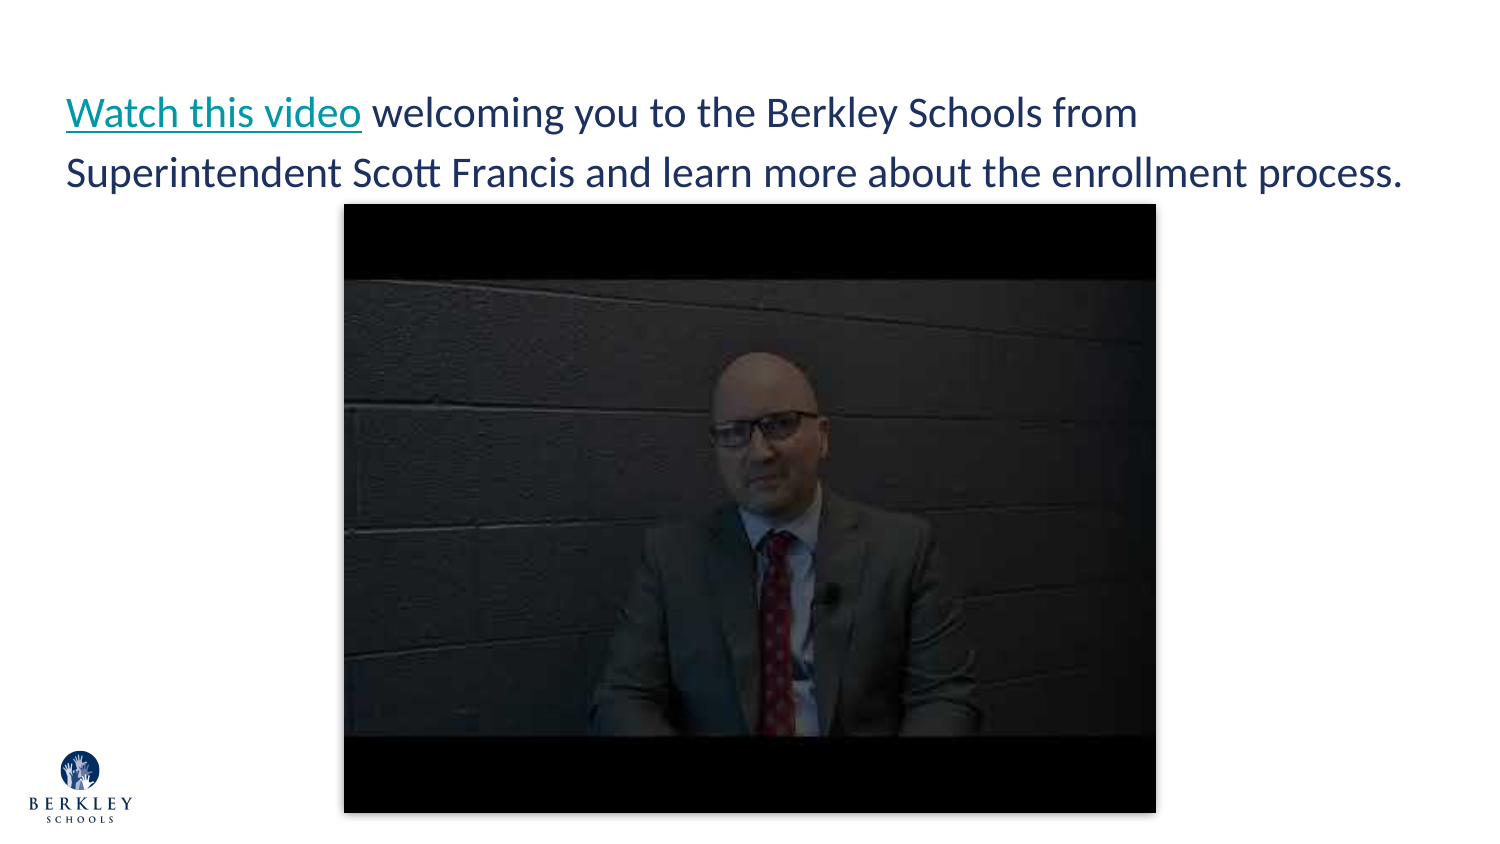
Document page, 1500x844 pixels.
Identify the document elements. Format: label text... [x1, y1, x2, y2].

picture [25, 748, 136, 825]
list Watch this video welcoming you to the Berkley Schools from Superintendent Scott Francis and learn more about the enrollment process. [51, 68, 1449, 214]
picture [344, 204, 1156, 813]
